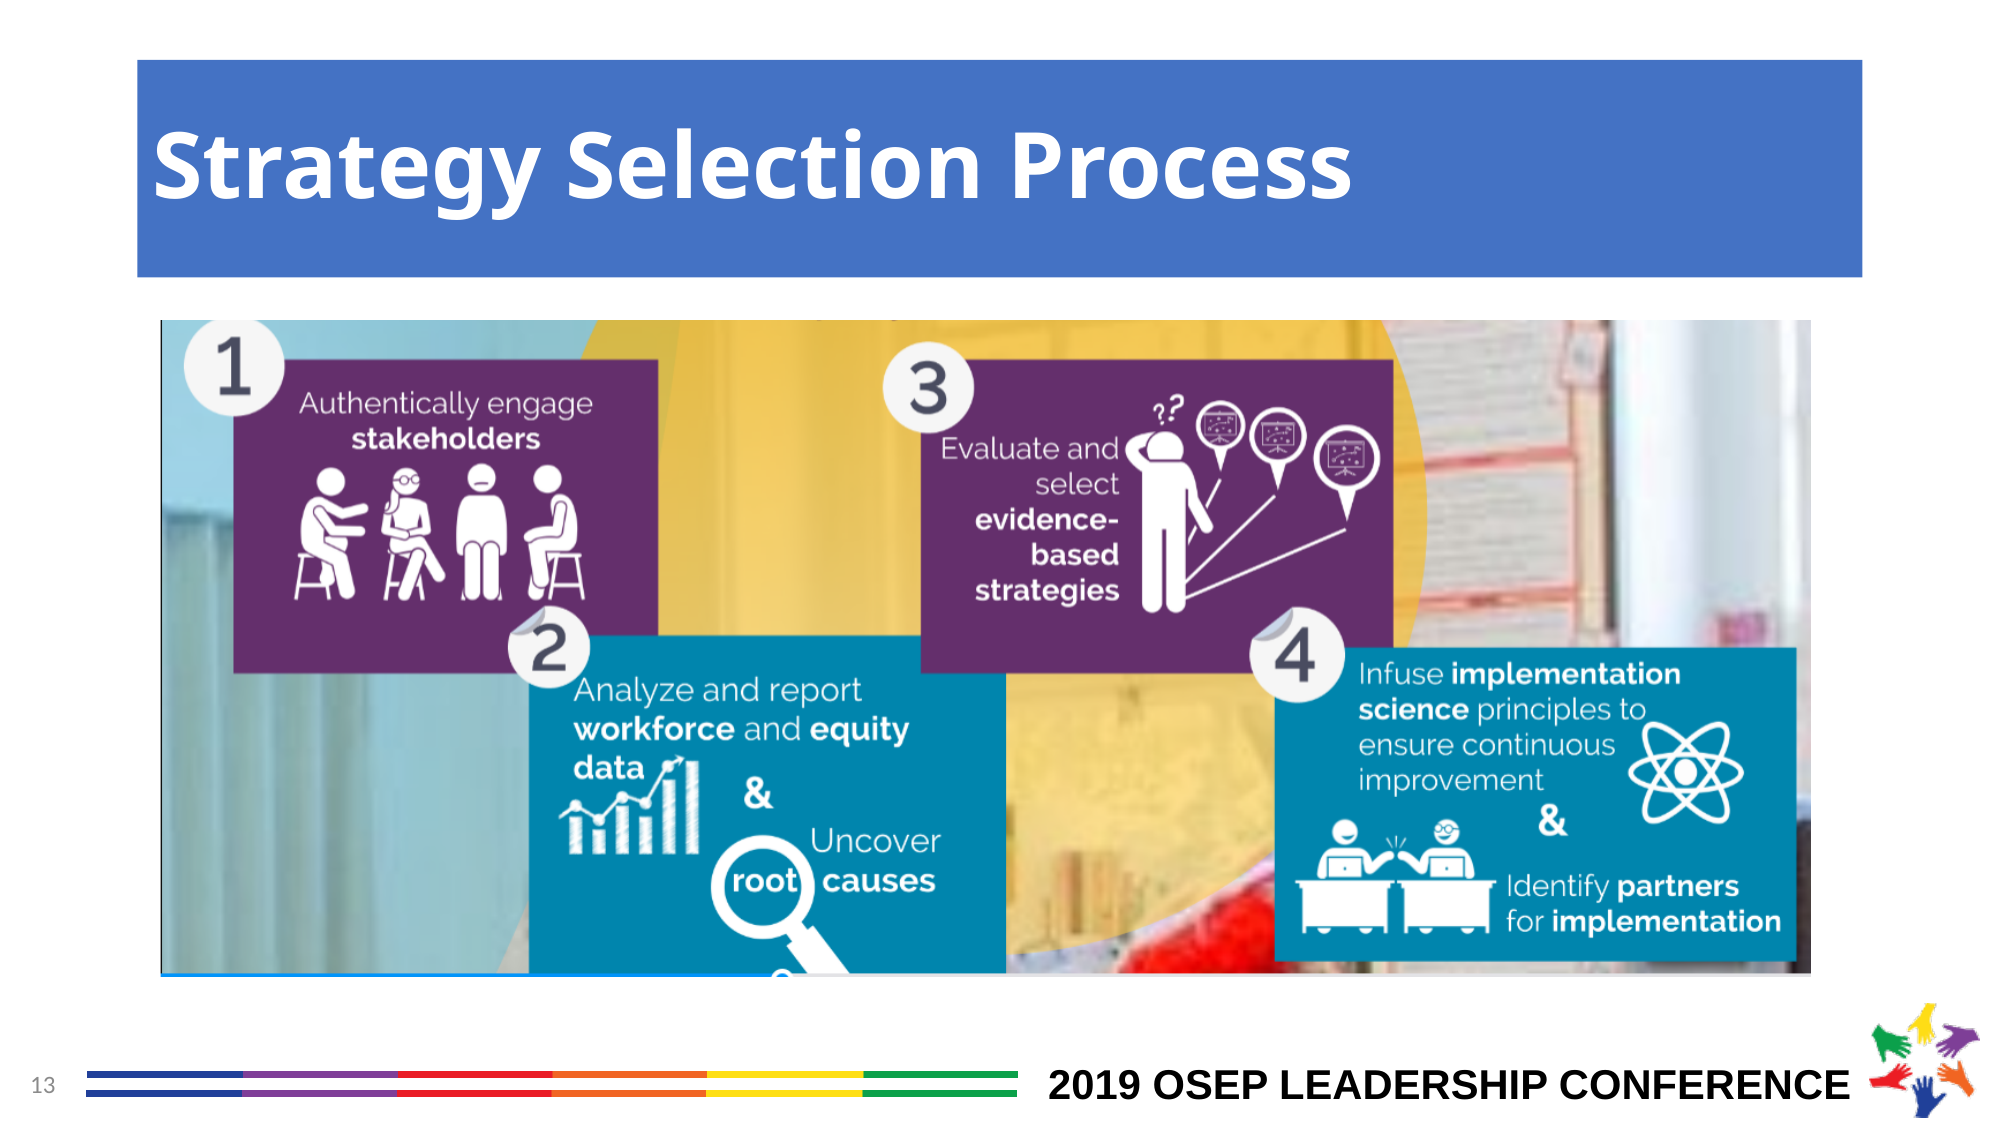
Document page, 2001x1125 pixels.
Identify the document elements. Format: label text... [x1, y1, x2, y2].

picture [160, 320, 1811, 977]
slide_number 13 [15, 1053, 466, 1114]
title Strategy Selection Process [137, 59, 1863, 278]
picture [466, 1090, 1017, 1097]
picture [1869, 1003, 1980, 1118]
picture [466, 1071, 1018, 1078]
